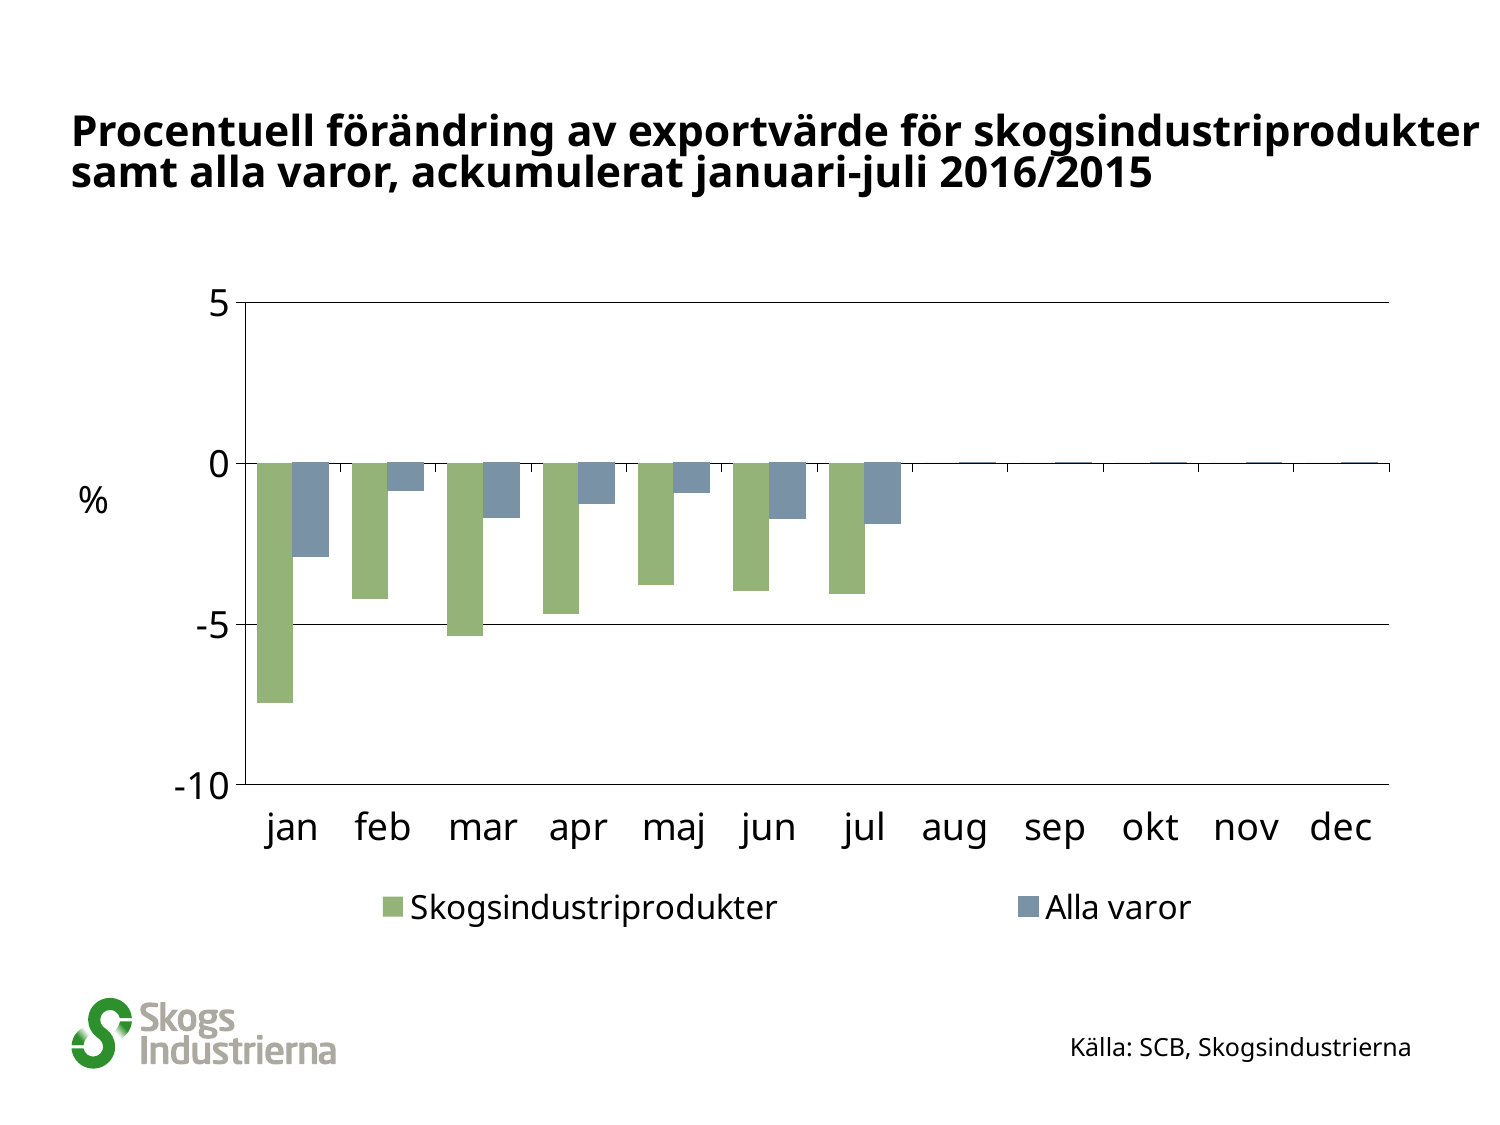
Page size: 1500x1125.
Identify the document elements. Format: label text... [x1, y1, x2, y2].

chart [70, 243, 1430, 941]
title Procentuell förändring av exportvärde för skogsindustriprodukter samt alla varor, ackumulerat januari-juli 2016/2015 [70, 71, 1500, 196]
text_box Källa: SCB, Skogsindustrierna [1055, 1023, 1428, 1069]
